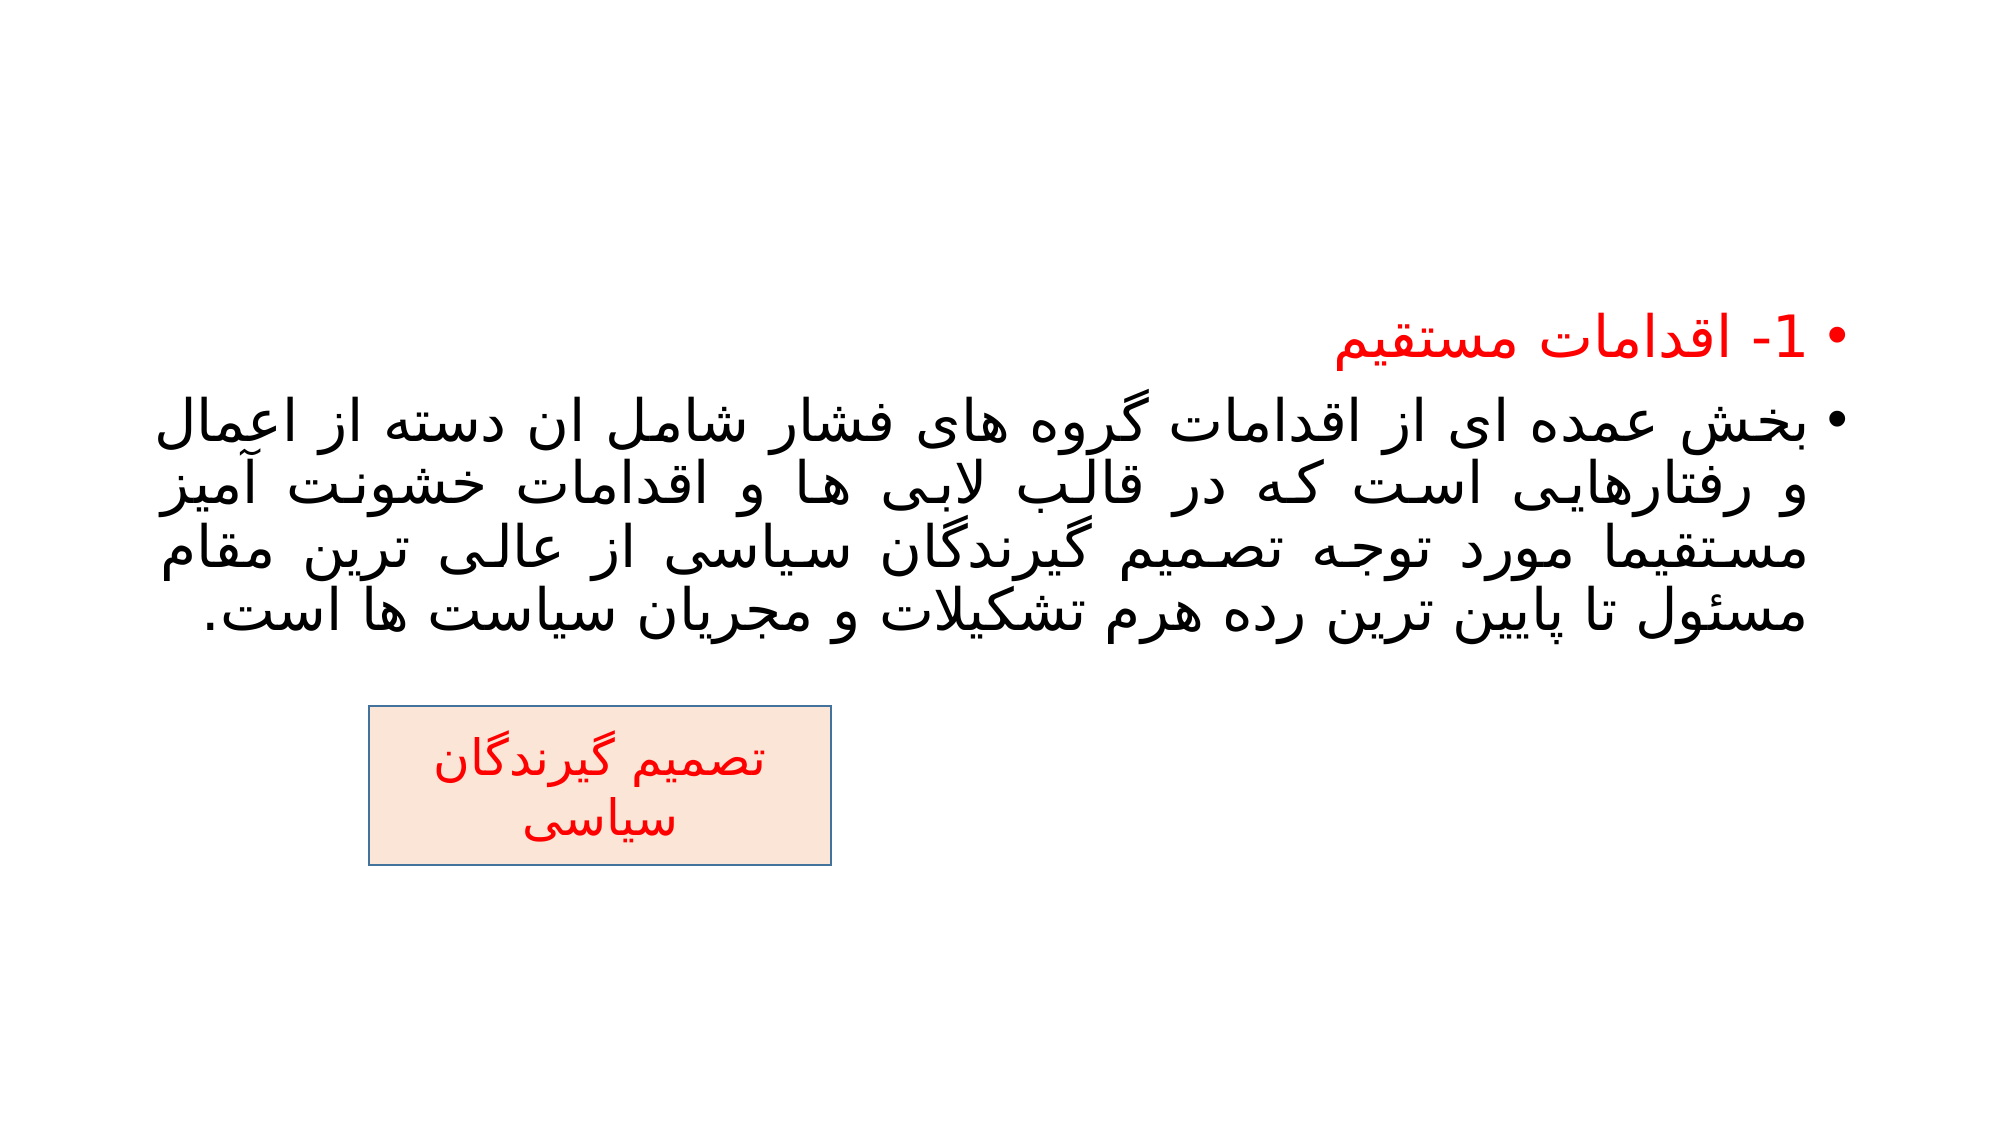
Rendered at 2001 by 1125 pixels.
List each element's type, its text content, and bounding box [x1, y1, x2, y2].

text_box تصمیم گیرندگان سیاسی [368, 705, 832, 866]
list 1- اقدامات مستقیم بخش عمده ای از اقدامات گروه های فشار شامل ان دسته از اعمال و رفتارهایی است که در قالب لابی ها و اقدامات خشونت آمیز مستقیما مورد توجه تصمیم گیرندگان سیاسی از عالی ترین مقام مسئول تا پایین ترین رده هرم تشکیلات و مجریان سیاست ها است. [137, 299, 1863, 1014]
